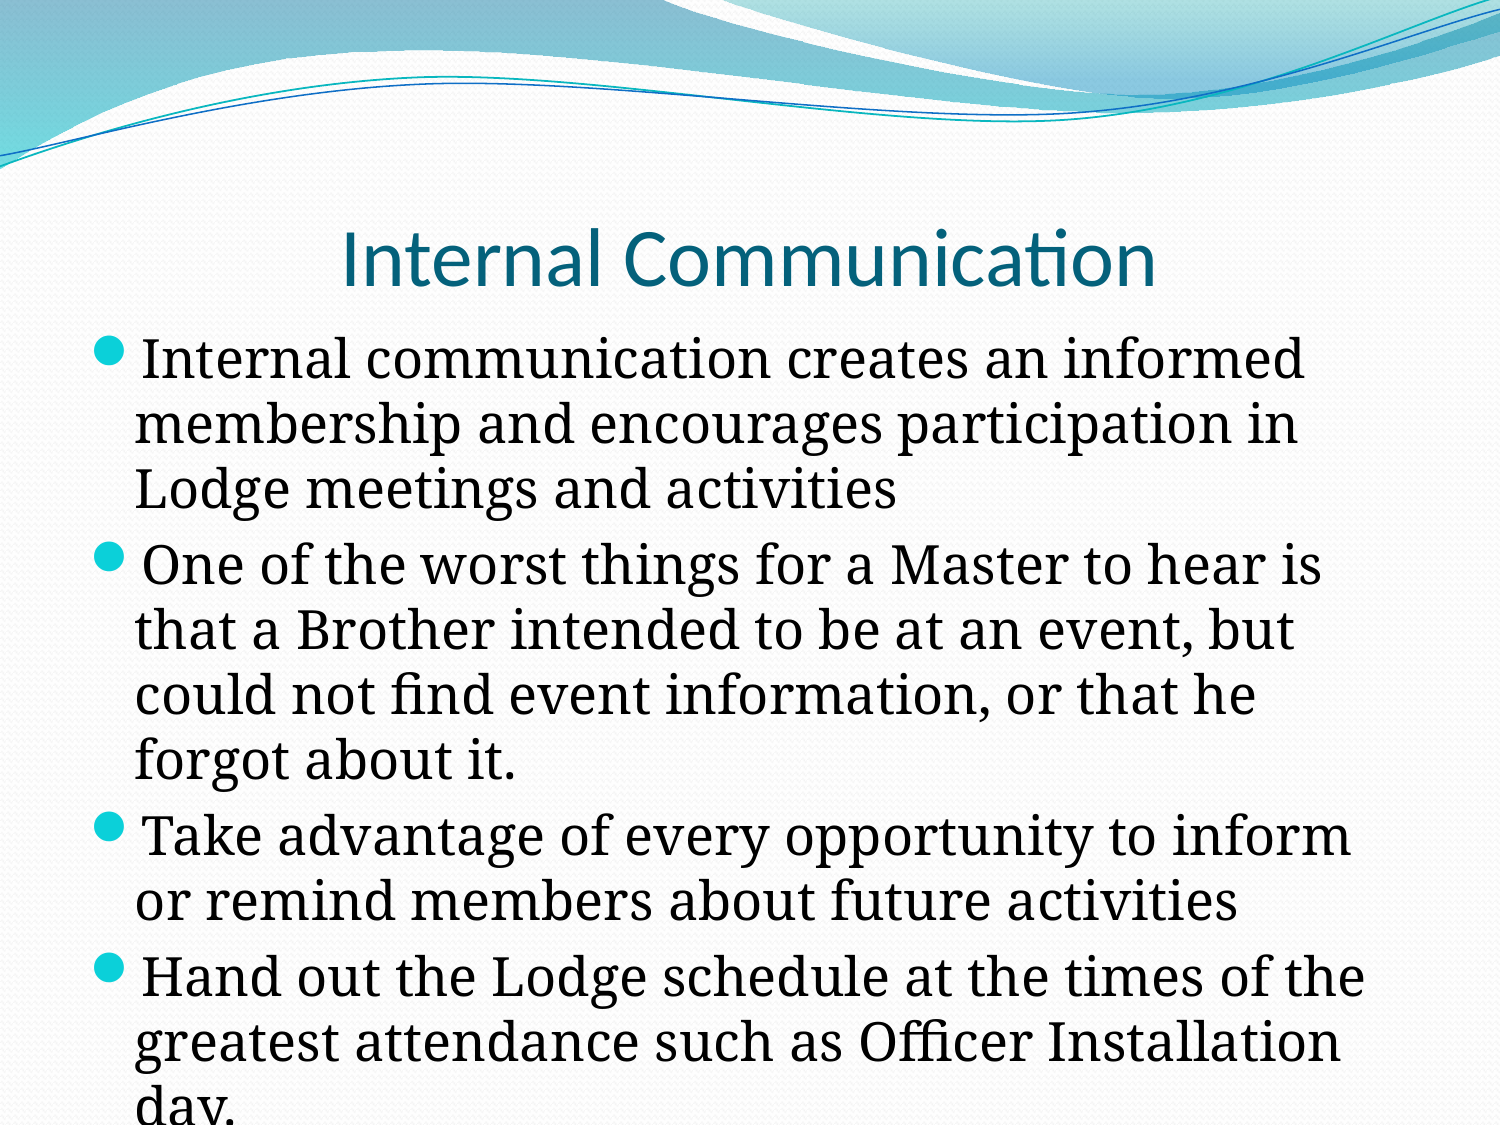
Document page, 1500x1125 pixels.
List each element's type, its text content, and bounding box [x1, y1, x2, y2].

title Internal Communication [75, 115, 1425, 303]
list Internal communication creates an informed membership and encourages participation in Lodge meetings and activities One of the worst things for a Master to hear is that a Brother intended to be at an event, but could not find event information, or that he forgot about it. Take advantage of every opportunity to inform or remind members about future activities Hand out the Lodge schedule at the times of the greatest attendance such as Officer Installation day. [75, 317, 1425, 1038]
